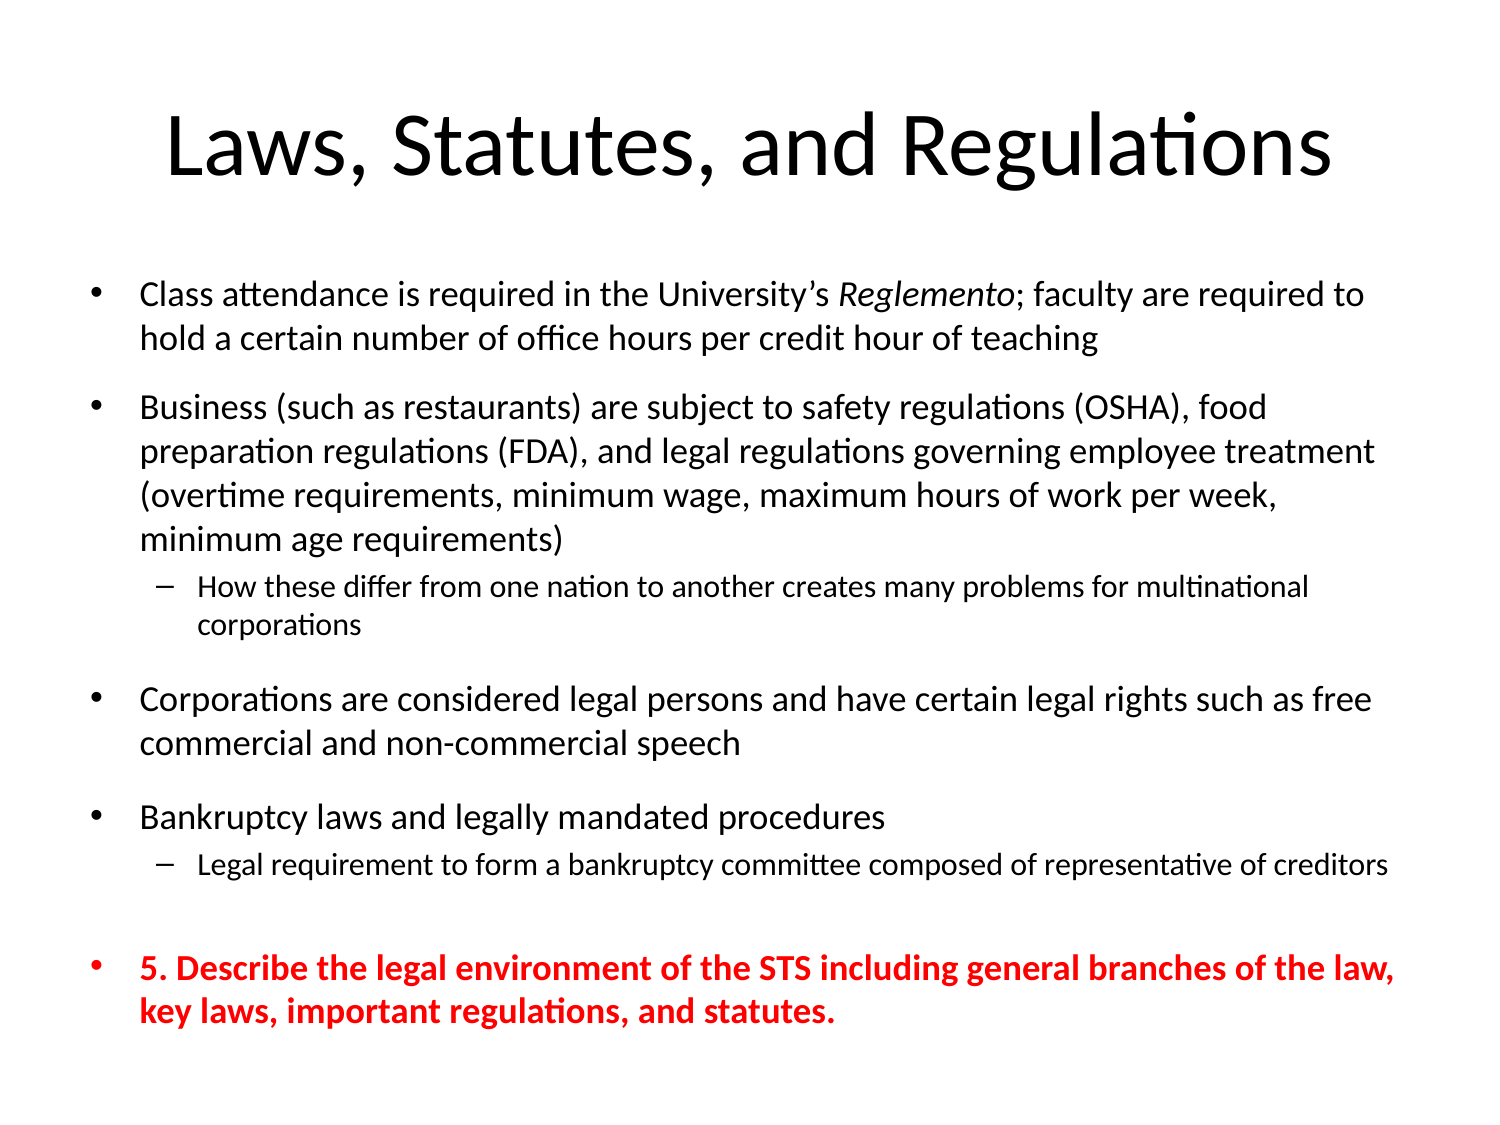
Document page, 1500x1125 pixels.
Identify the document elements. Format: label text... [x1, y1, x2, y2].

title Laws, Statutes, and Regulations [75, 45, 1425, 233]
list Class attendance is required in the University’s Reglemento; faculty are required to hold a certain number of office hours per credit hour of teaching Business (such as restaurants) are subject to safety regulations (OSHA), food preparation regulations (FDA), and legal regulations governing employee treatment (overtime requirements, minimum wage, maximum hours of work per week, minimum age requirements) How these differ from one nation to another creates many problems for multinational corporations Corporations are considered legal persons and have certain legal rights such as free commercial and non-commercial speech Bankruptcy laws and legally mandated procedures Legal requirement to form a bankruptcy committee composed of representative of creditors 5. Describe the legal environment of the STS including general branches of the law, key laws, important regulations, and statutes. [75, 262, 1425, 1075]
